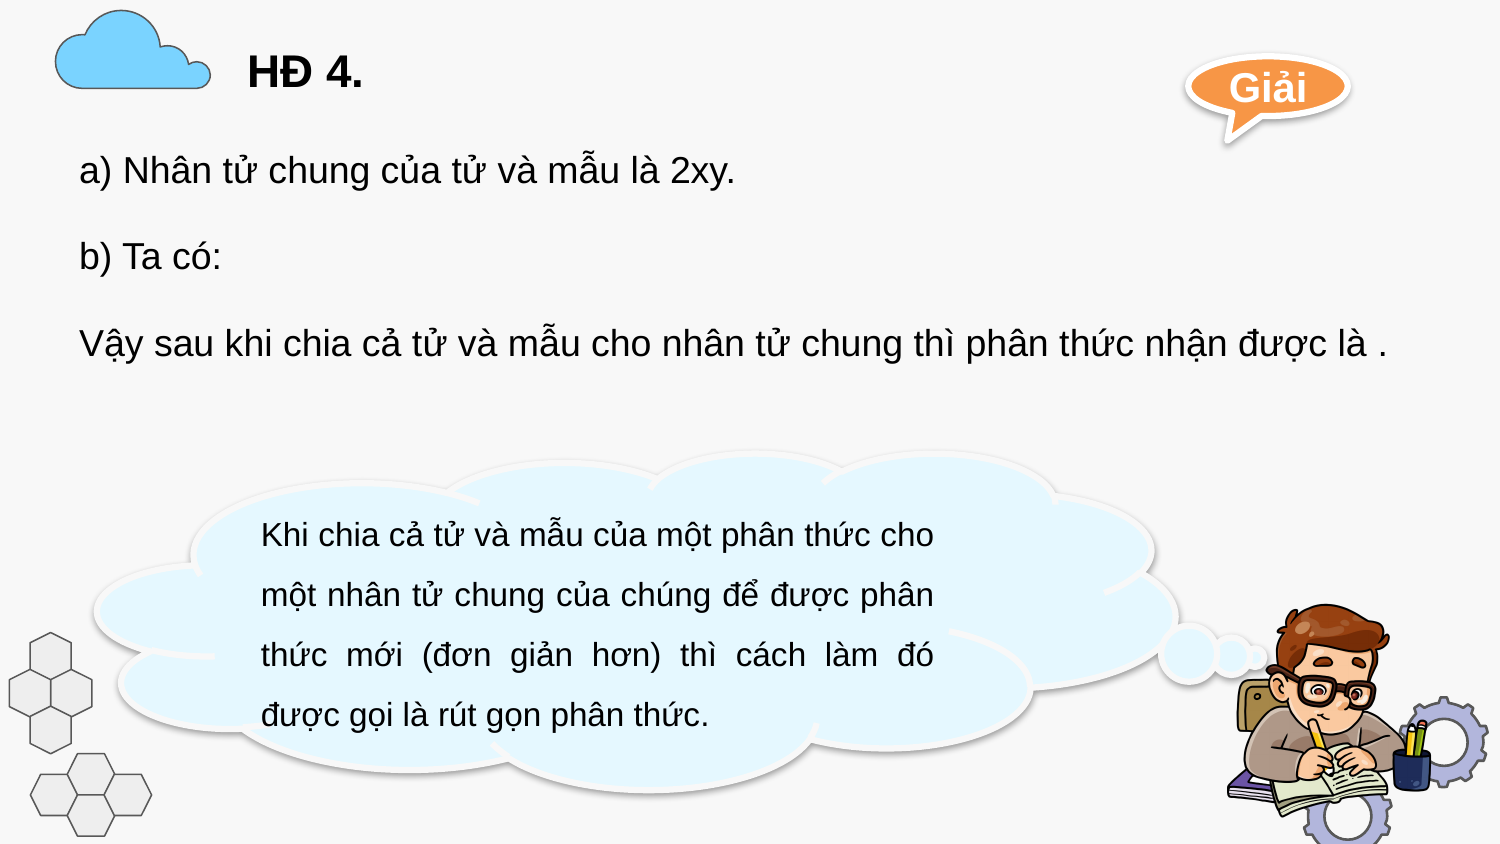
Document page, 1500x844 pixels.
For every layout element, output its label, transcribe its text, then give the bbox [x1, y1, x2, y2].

text_box Khi chia cả tử và mẫu của một phân thức cho một nhân tử chung của chúng để được phân thức mới (đơn giản hơn) thì cách làm đó được gọi là rút gọn phân thức. [93, 450, 1155, 794]
picture [1092, 577, 1500, 844]
text_box Giải [1188, 56, 1348, 141]
text_box HĐ 4. [232, 34, 380, 105]
